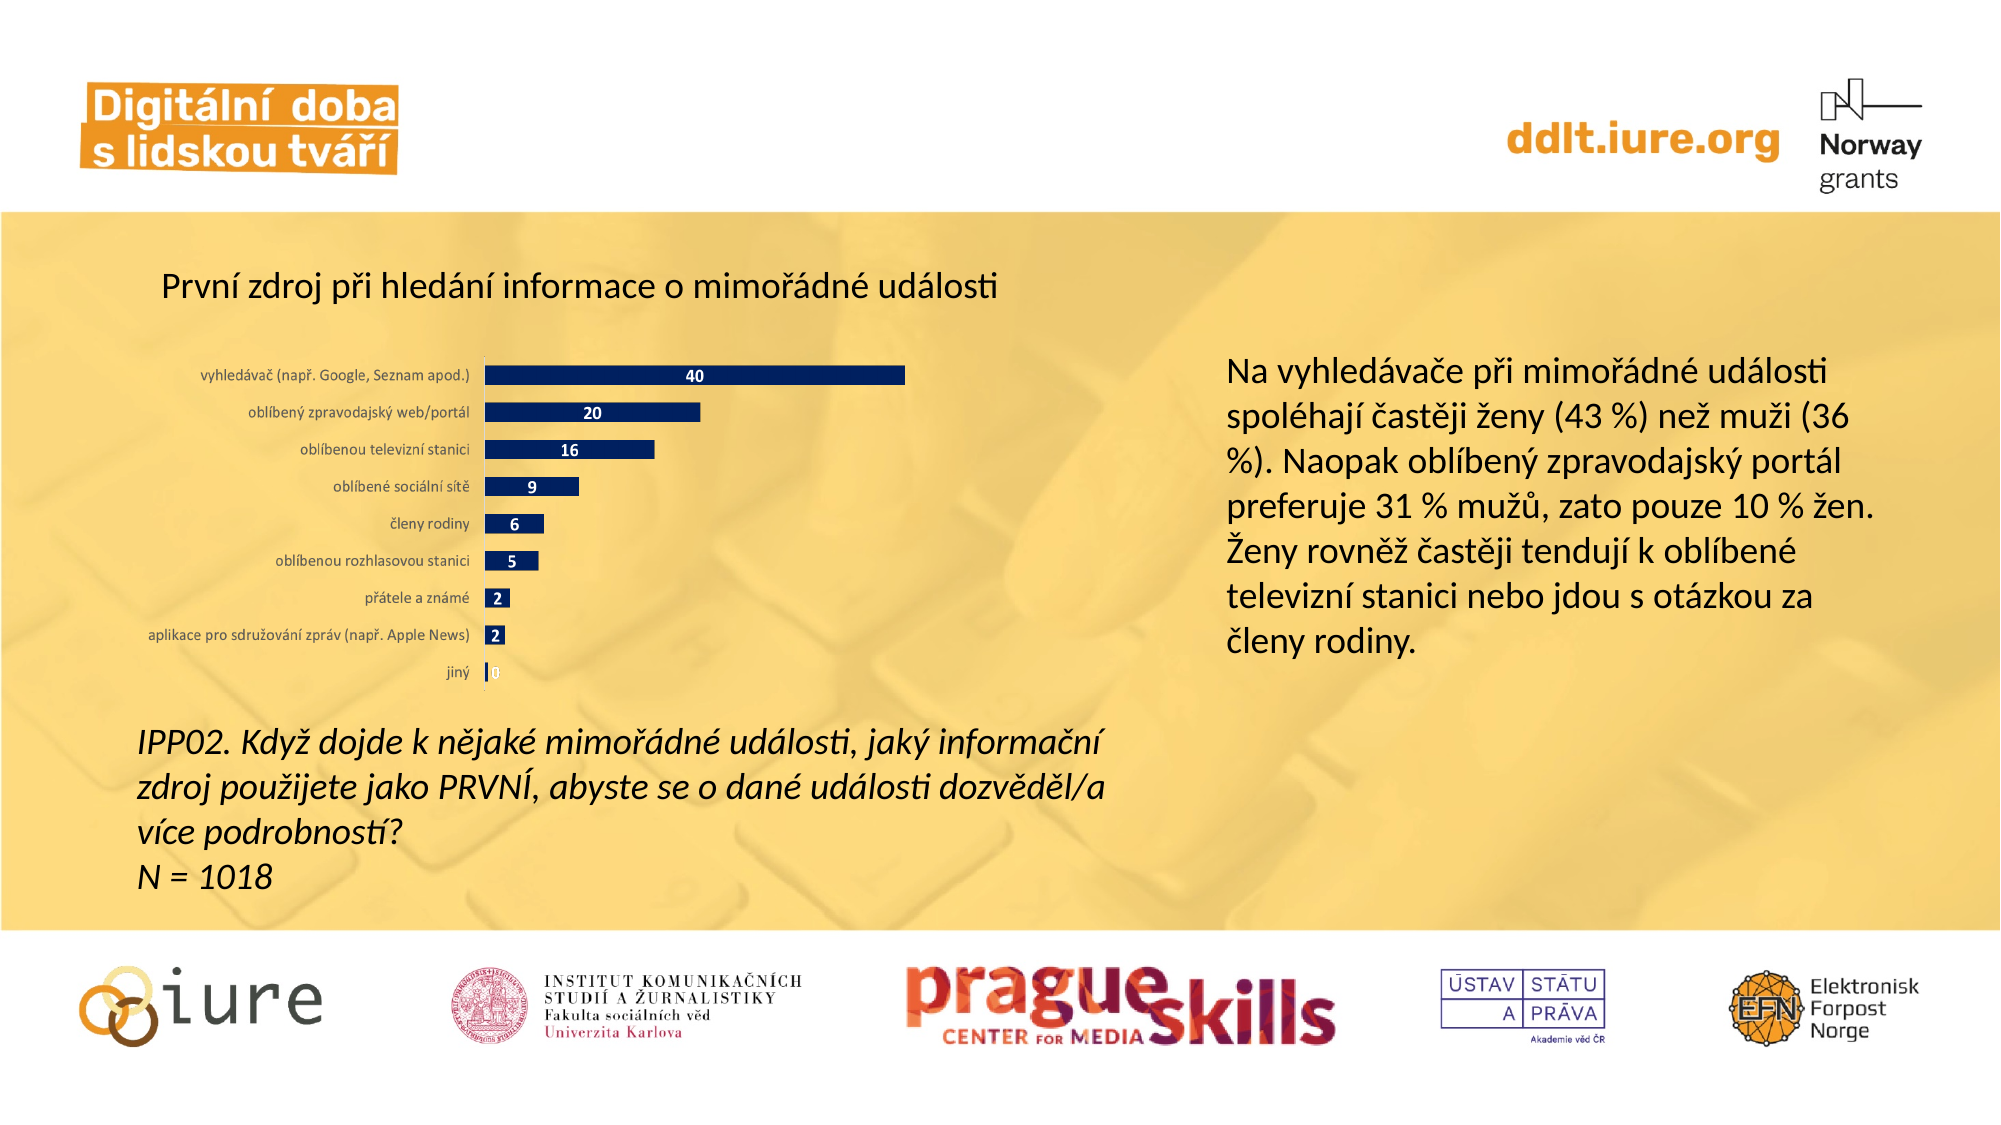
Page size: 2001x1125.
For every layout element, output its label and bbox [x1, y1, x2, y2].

chart [212, 203, 981, 941]
picture [0, 0, 2000, 1125]
